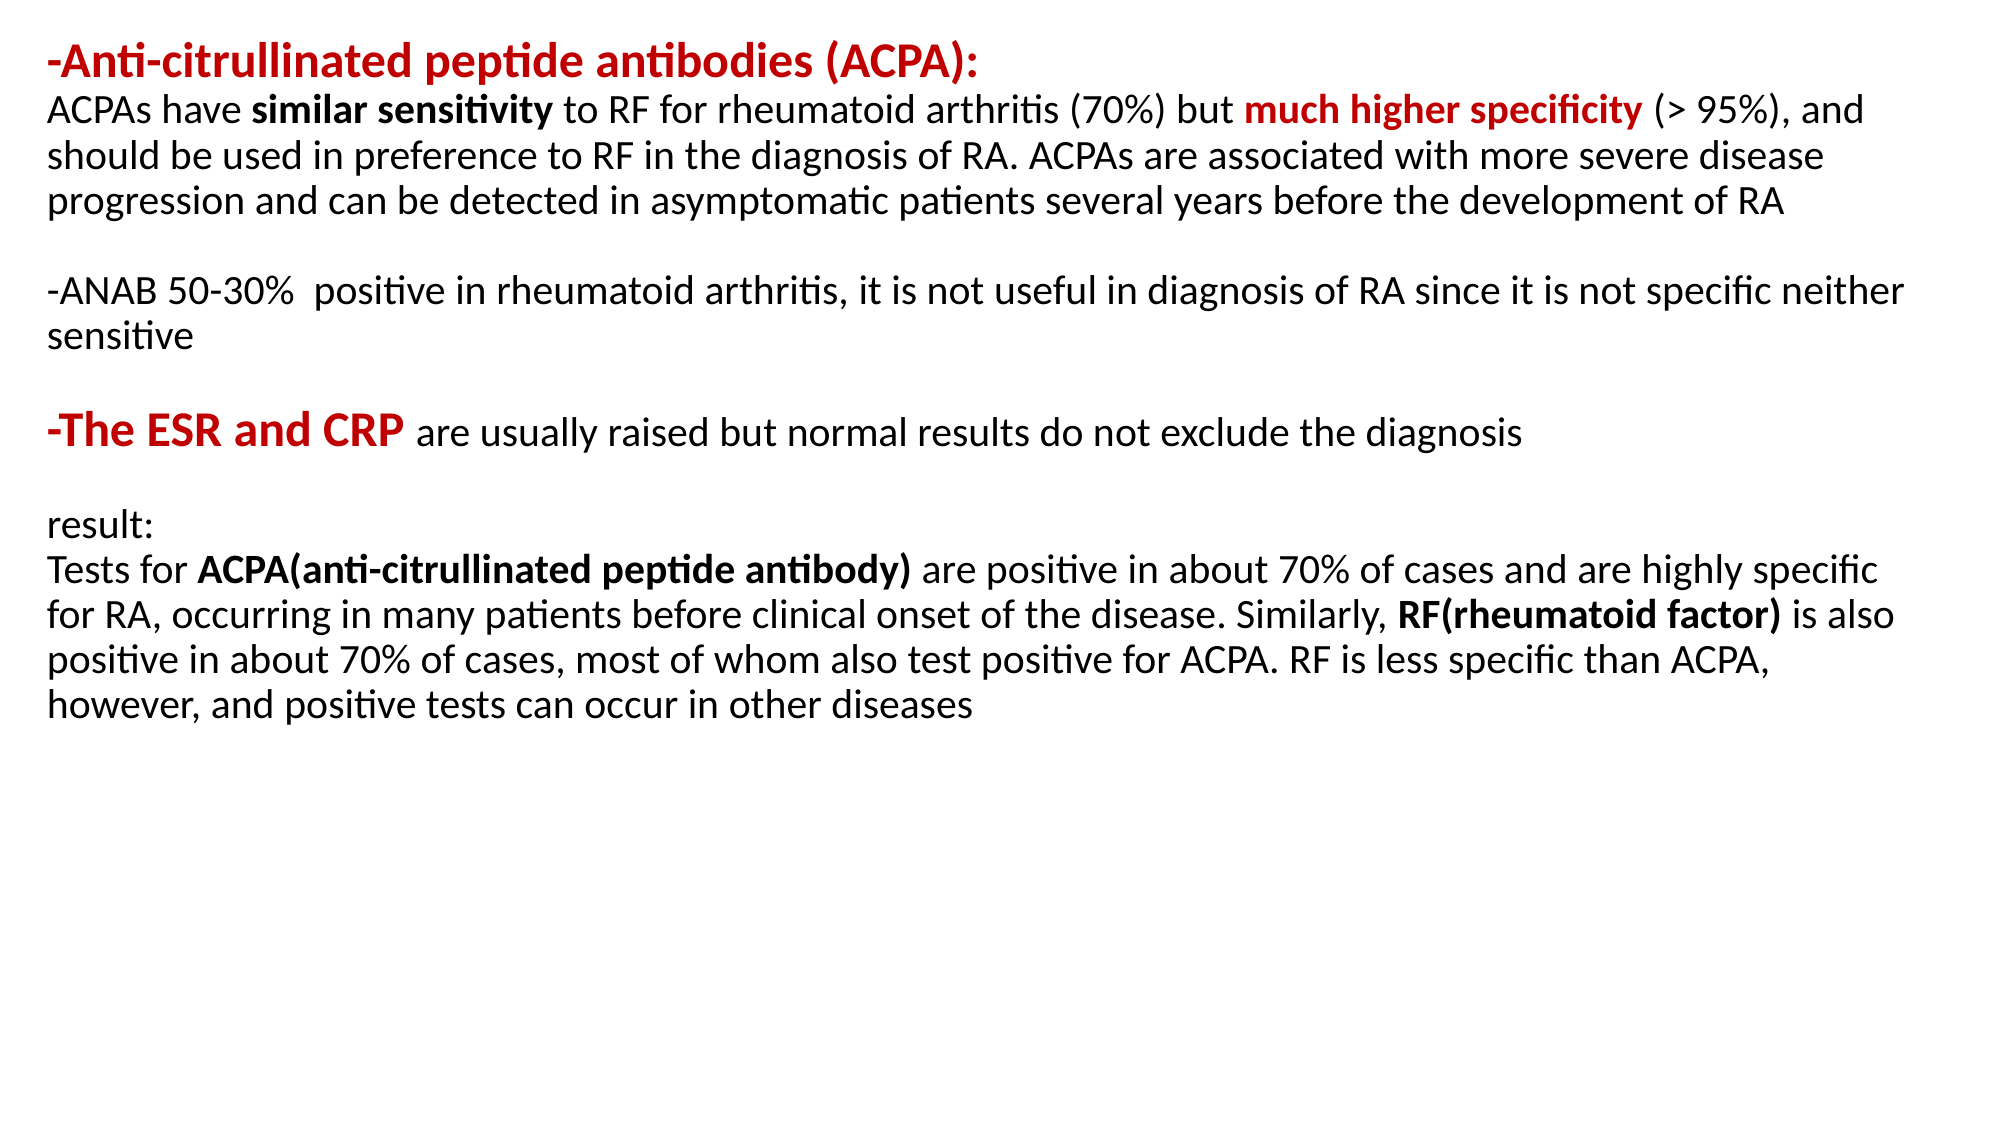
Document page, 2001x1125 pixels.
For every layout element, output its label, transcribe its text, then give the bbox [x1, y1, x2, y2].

list -Anti-citrullinated peptide antibodies (ACPA): ACPAs have similar sensitivity to RF for rheumatoid arthritis (70%) but much higher specificity (> 95%), and should be used in preference to RF in the diagnosis of RA. ACPAs are associated with more severe disease progression and can be detected in asymptomatic patients several years before the development of RA -ANAB 50-30% positive in rheumatoid arthritis, it is not useful in diagnosis of RA since it is not specific neither sensitive -The ESR and CRP are usually raised but normal results do not exclude the diagnosis result: Tests for ACPA(anti-citrullinated peptide antibody) are positive in about 70% of cases and are highly specific for RA, occurring in many patients before clinical onset of the disease. Similarly, RF(rheumatoid factor) is also positive in about 70% of cases, most of whom also test positive for ACPA. RF is less specific than ACPA, however, and positive tests can occur in other diseases [31, 26, 1938, 1065]
